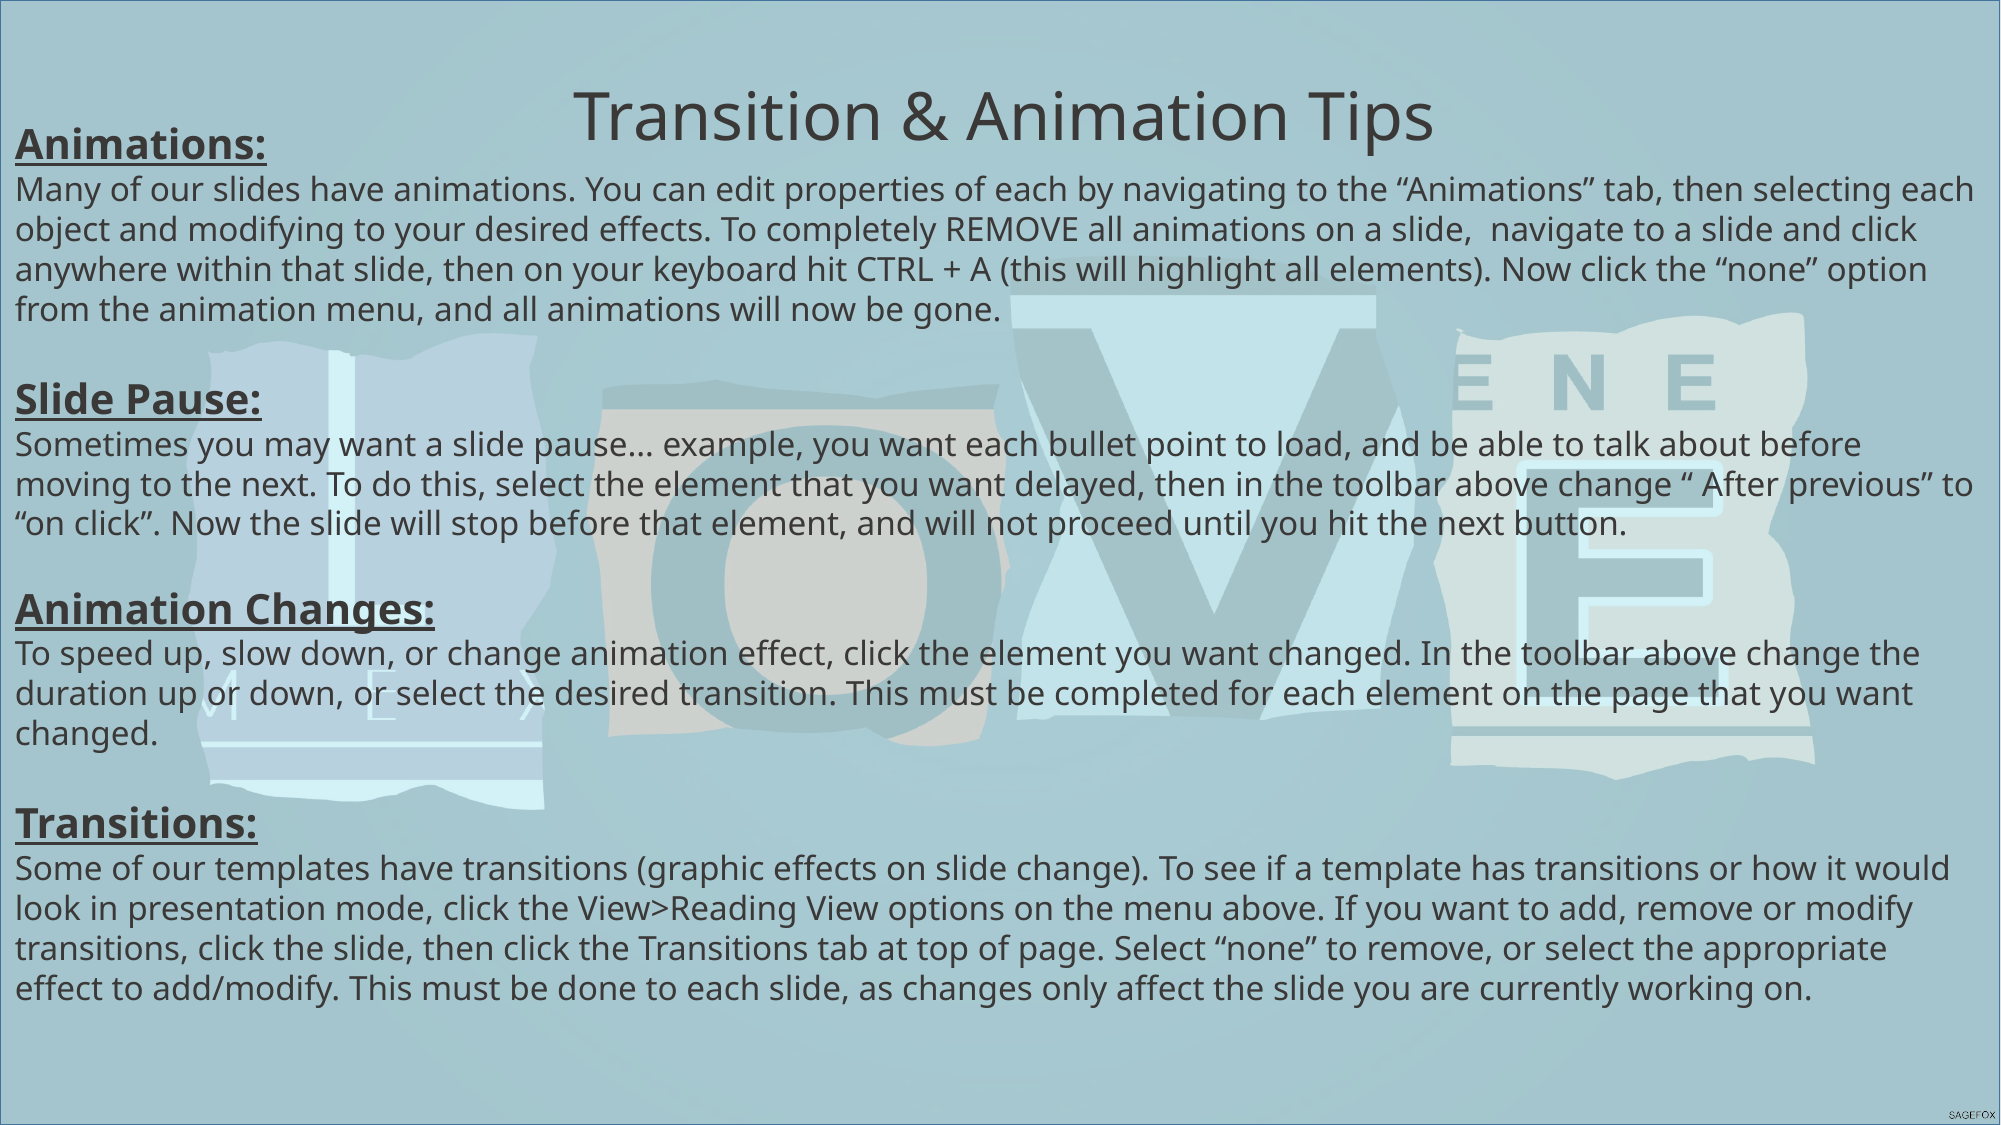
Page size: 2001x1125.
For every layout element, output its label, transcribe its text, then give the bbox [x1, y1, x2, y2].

text_box Animations: Many of our slides have animations. You can edit properties of each by navigating to the “Animations” tab, then selecting each object and modifying to your desired effects. To completely REMOVE all animations on a slide, navigate to a slide and click anywhere within that slide, then on your keyboard hit CTRL + A (this will highlight all elements). Now click the “none” option from the animation menu, and all animations will now be gone. Slide Pause: Sometimes you may want a slide pause… example, you want each bullet point to load, and be able to talk about before moving to the next. To do this, select the element that you want delayed, then in the toolbar above change “ After previous” to “on click”. Now the slide will stop before that element, and will not proceed until you hit the next button. Animation Changes: To speed up, slow down, or change animation effect, click the element you want changed. In the toolbar above change the duration up or down, or select the desired transition. This must be completed for each element on the page that you want changed. Transitions: Some of our templates have transitions (graphic effects on slide change). To see if a template has transitions or how it would look in presentation mode, click the View>Reading View options on the menu above. If you want to add, remove or modify transitions, click the slide, then click the Transitions tab at top of page. Select “none” to remove, or select the appropriate effect to add/modify. This must be done to each slide, as changes only affect the slide you are currently working on. [0, 0, 2000, 1125]
title Transition & Animation Tips [477, 59, 1532, 177]
